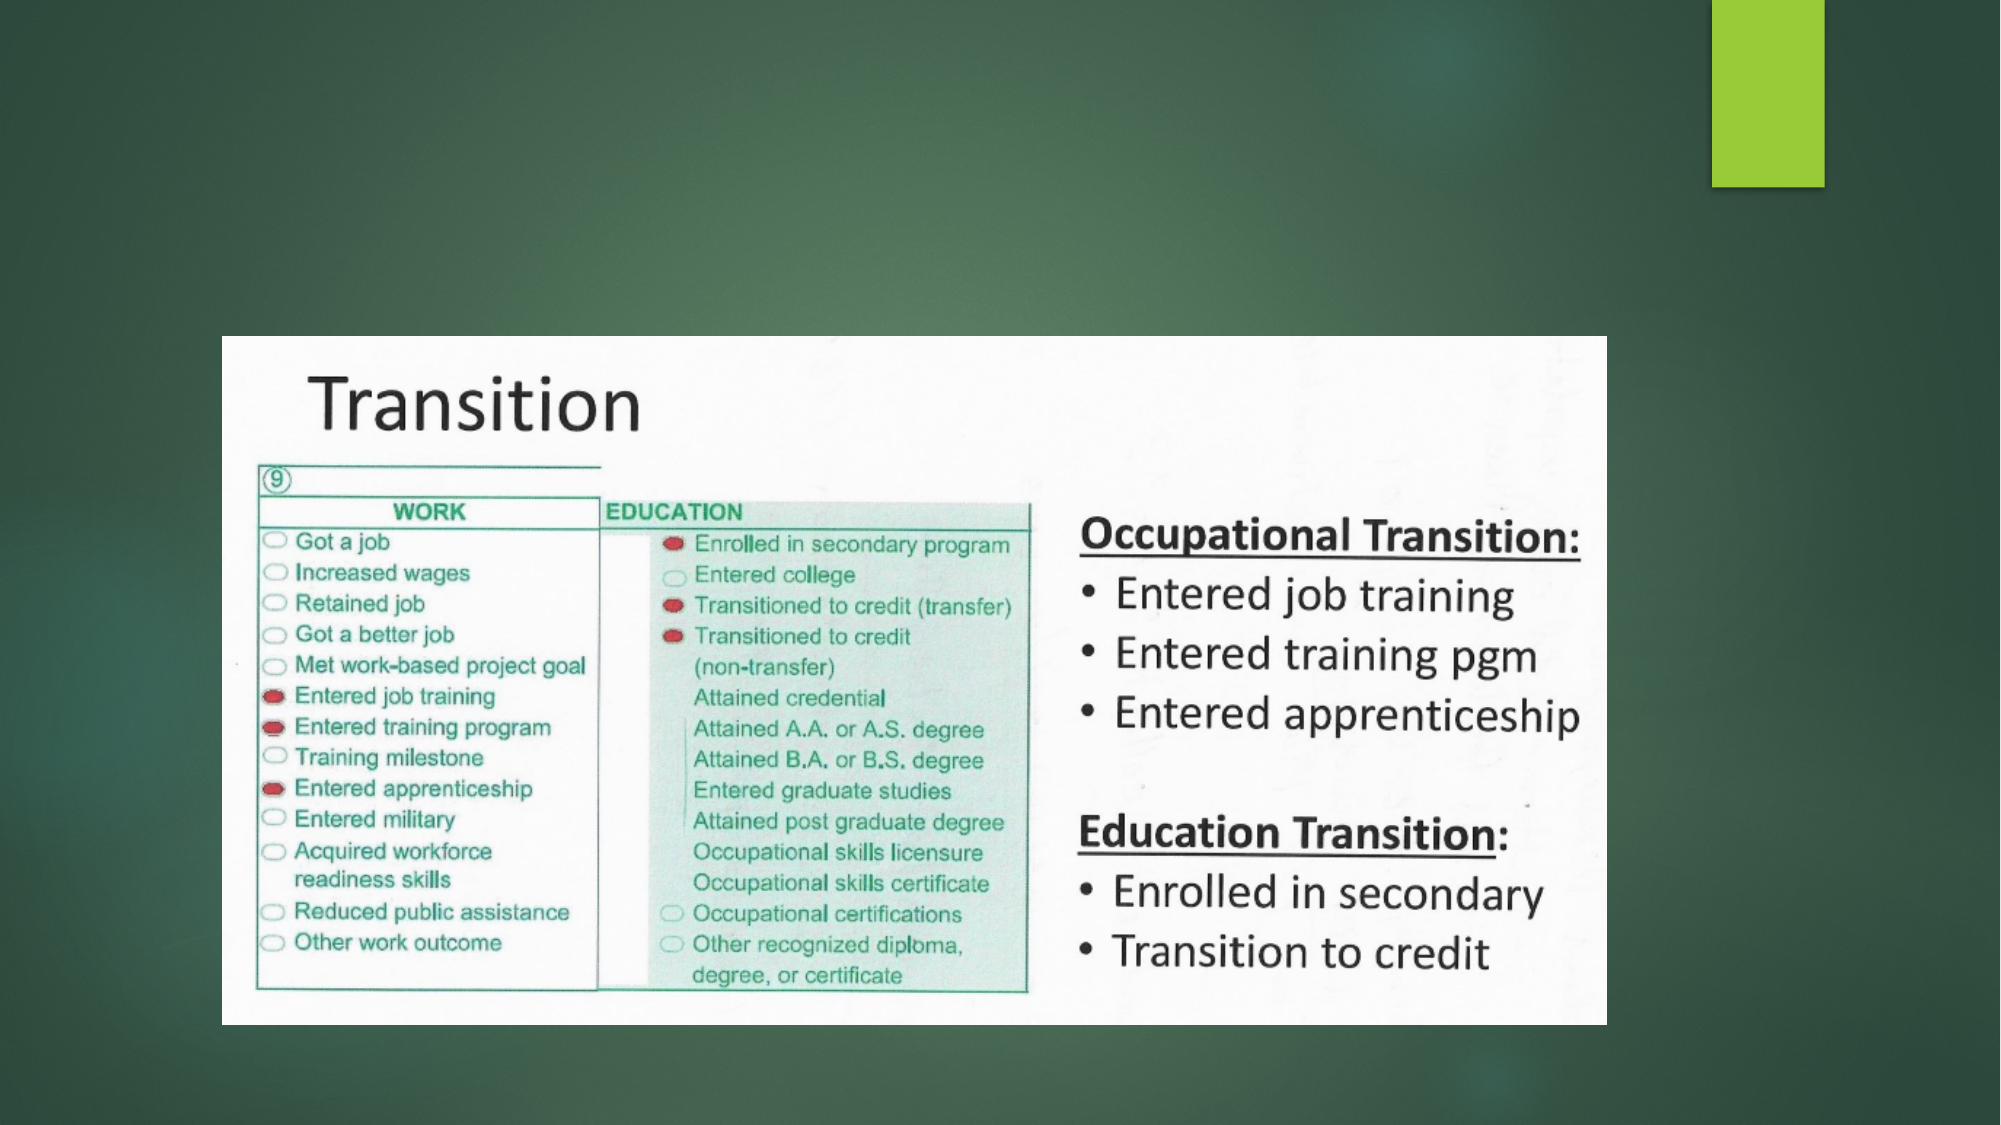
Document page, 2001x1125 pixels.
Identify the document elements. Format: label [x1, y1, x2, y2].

picture [0, 0, 2001, 1125]
list [222, 336, 1607, 1026]
